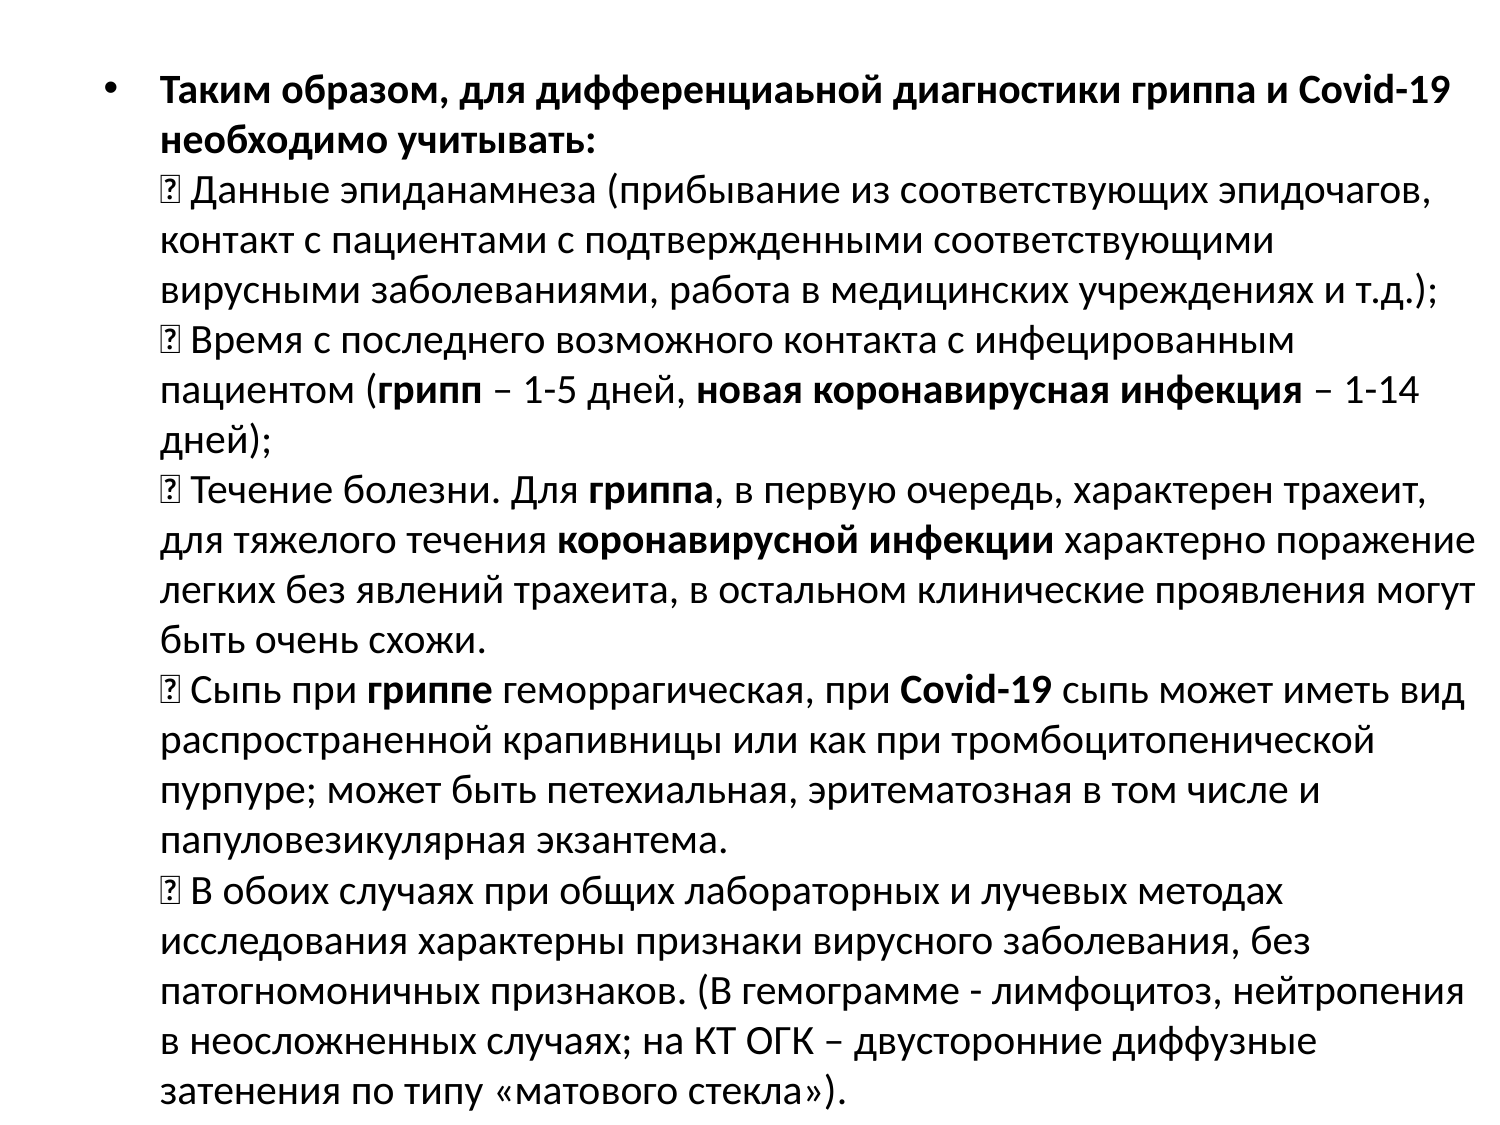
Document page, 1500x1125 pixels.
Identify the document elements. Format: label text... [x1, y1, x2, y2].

list Таким образом, для дифференциаьной диагностики гриппа и Covid-19 необходимо учитывать:  Данные эпиданамнеза (прибывание из соответствующих эпидочагов, контакт с пациентами с подтвержденными соответствующими вирусными заболеваниями, работа в медицинских учреждениях и т.д.);  Время с последнего возможного контакта с инфецированным пациентом (грипп – 1-5 дней, новая коронавирусная инфекция – 1-14 дней);  Течение болезни. Для гриппа, в первую очередь, характерен трахеит, для тяжелого течения коронавирусной инфекции характерно поражение легких без явлений трахеита, в остальном клинические проявления могут быть очень схожи.  Сыпь при гриппе геморрагическая, при Covid-19 сыпь может иметь вид распространенной крапивницы или как при тромбоцитопенической пурпуре; может быть петехиальная, эритематозная в том числе и папуловезикулярная экзантема.  В обоих случаях при общих лабораторных и лучевых методах исследования характерны признаки вирусного заболевания, без патогномоничных признаков. (В гемограмме - лимфоцитоз, нейтропения в неосложненных случаях; на КТ ОГК – двусторонние диффузные затенения по типу «матового стекла»). [88, 54, 1500, 1005]
